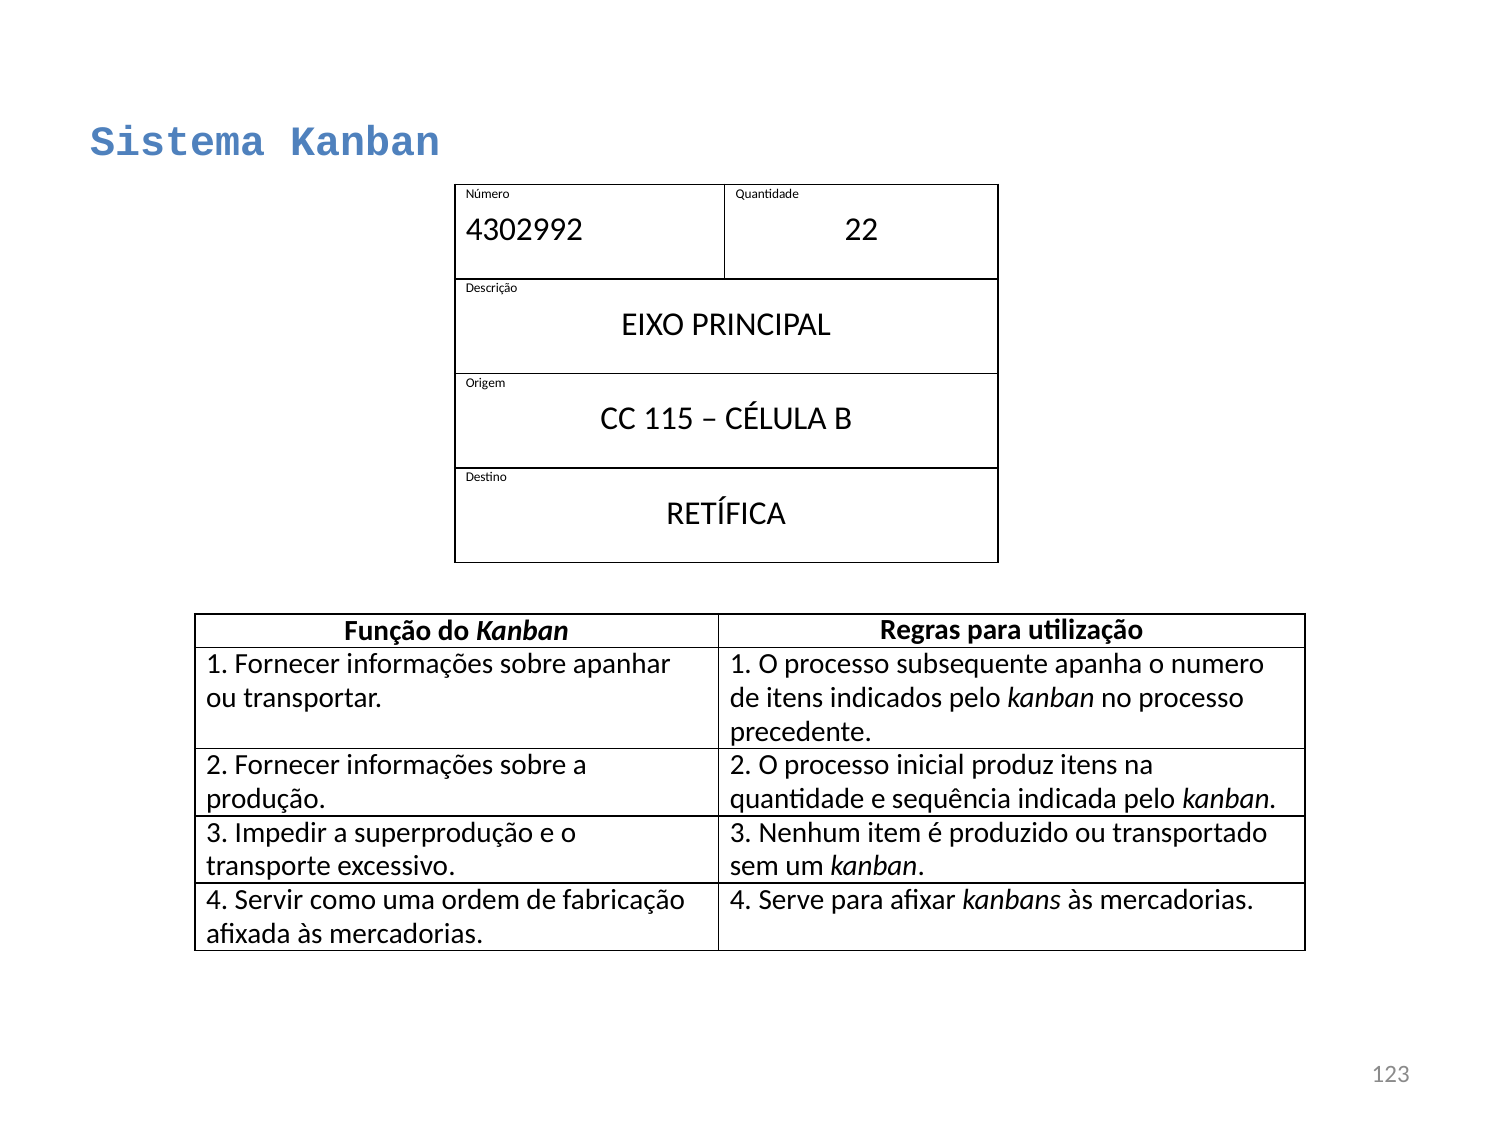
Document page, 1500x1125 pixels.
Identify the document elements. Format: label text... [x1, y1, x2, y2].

table_cell 1. O processo subsequente apanha o numero de itens indicados pelo kanban no processo precedente. [719, 648, 1304, 748]
table_header Número 4302992 [456, 185, 724, 278]
table_cell 2. O processo inicial produz itens na quantidade e sequência indicada pelo kanban. [719, 749, 1304, 815]
table_cell 1. Fornecer informações sobre apanhar ou transportar. [196, 648, 718, 748]
table_cell Origem CC 115 – CÉLULA B [456, 374, 997, 467]
title Sistema Kanban [75, 45, 1425, 233]
table_cell 4. Serve para afixar kanbans às mercadorias. [719, 884, 1304, 950]
table_cell 4. Servir como uma ordem de fabricação afixada às mercadorias. [196, 884, 718, 950]
table_header Regras para utilização [719, 615, 1304, 647]
table_cell Descrição EIXO PRINCIPAL [456, 280, 997, 373]
table_cell Destino RETÍFICA [456, 469, 997, 562]
table_header Quantidade 22 [725, 185, 997, 278]
slide_number 123 [1074, 1042, 1425, 1103]
table_header Função do Kanban [196, 615, 718, 647]
table_cell 3. Nenhum item é produzido ou transportado sem um kanban. [719, 817, 1304, 882]
table_cell 2. Fornecer informações sobre a produção. [196, 749, 718, 815]
table_cell 3. Impedir a superprodução e o transporte excessivo. [196, 817, 718, 882]
